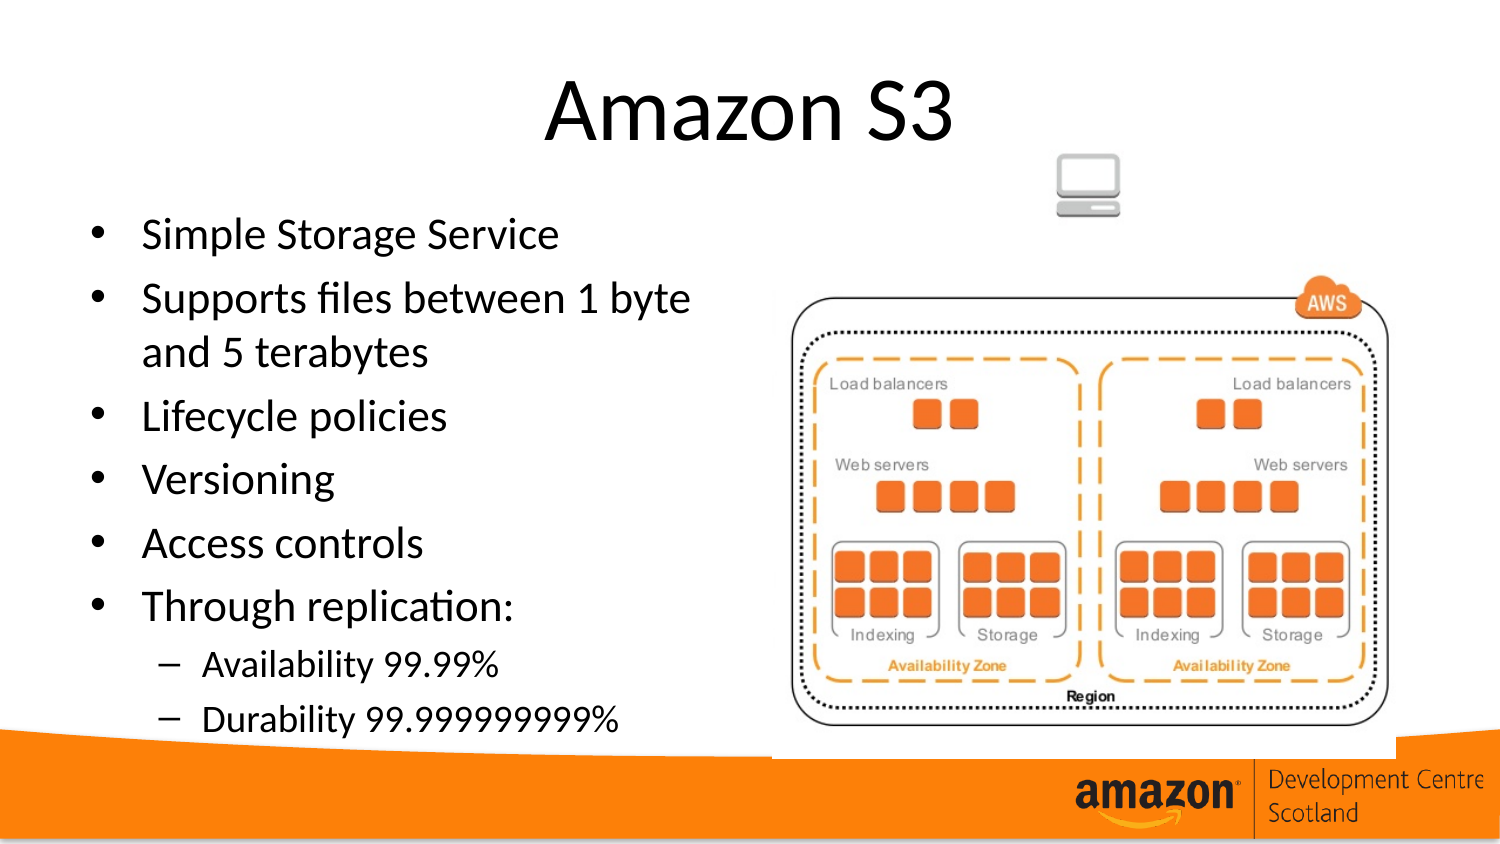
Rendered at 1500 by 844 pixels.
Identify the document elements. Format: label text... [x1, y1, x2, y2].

list Simple Storage Service Supports files between 1 byte and 5 terabytes Lifecycle policies Versioning Access controls Through replication: Availability 99.99% Durability 99.999999999% [75, 196, 738, 727]
title Amazon S3 [75, 33, 1425, 175]
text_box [0, 729, 1500, 839]
picture [771, 95, 1396, 760]
